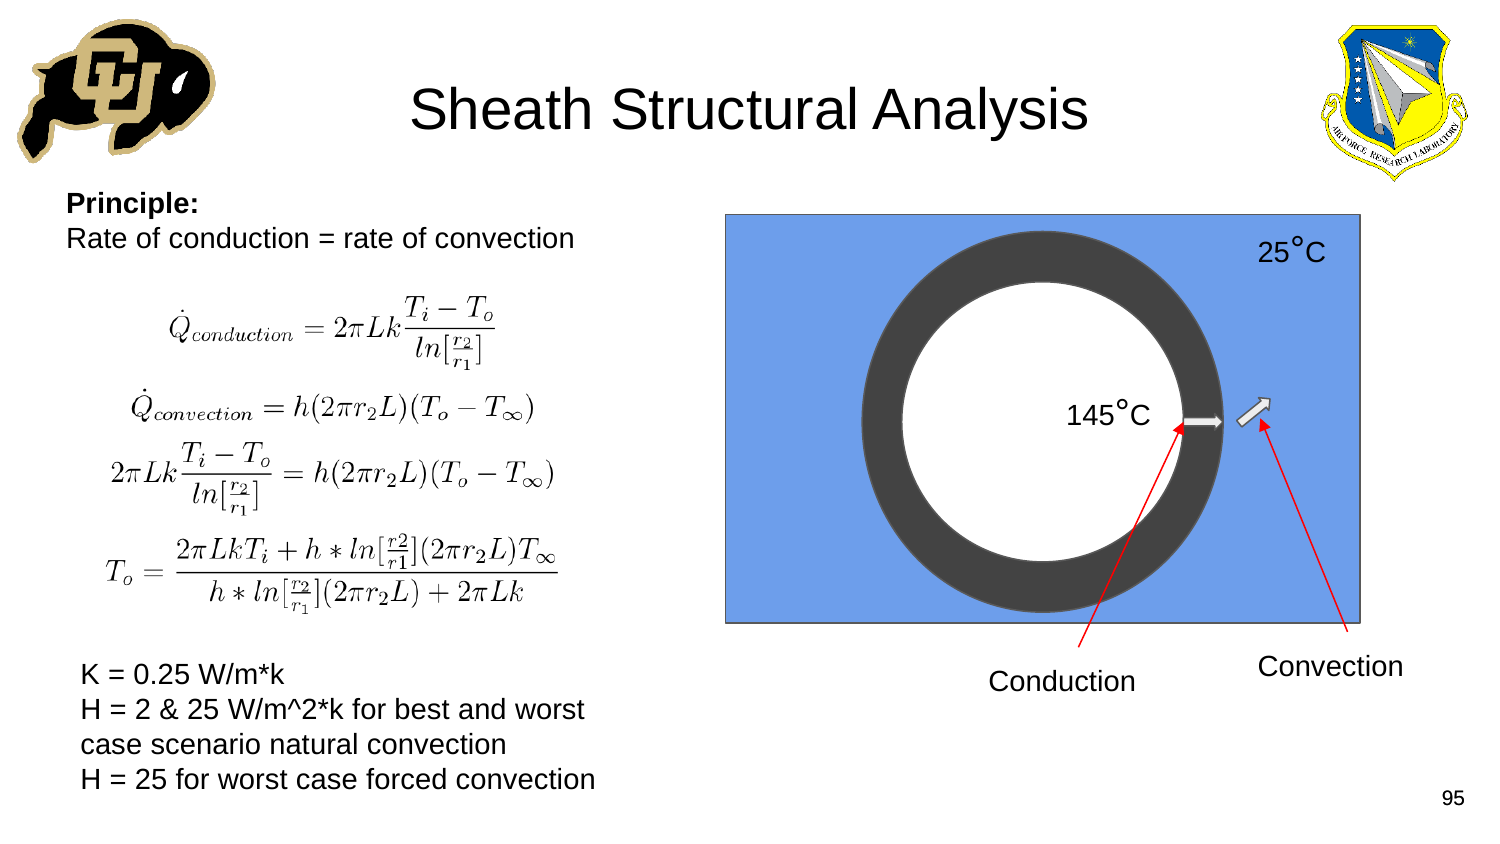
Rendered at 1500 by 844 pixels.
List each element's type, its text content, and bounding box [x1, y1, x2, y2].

title Sheath Structural Analysis [220, 56, 1303, 151]
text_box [1078, 421, 1184, 648]
text_box Conduction [973, 647, 1184, 702]
list Principle: Rate of conduction = rate of convection [51, 169, 726, 273]
slide_number 95 [1389, 764, 1480, 830]
picture [39, 214, 592, 629]
text_box [901, 281, 1184, 562]
text_box [725, 214, 1360, 623]
text_box [862, 231, 1224, 613]
picture [15, 17, 216, 166]
picture [1308, 17, 1481, 190]
text_box [1236, 397, 1271, 427]
text_box 25°C [1242, 209, 1348, 248]
text_box Convection [1242, 631, 1453, 686]
text_box 145°C [1051, 372, 1174, 411]
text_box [1268, 410, 1348, 633]
text_box K = 0.25 W/m*k H = 2 & 25 W/m^2*k for best and worst case scenario natural convection H = 25 for worst case forced convection [65, 640, 655, 787]
text_box [1183, 413, 1224, 431]
